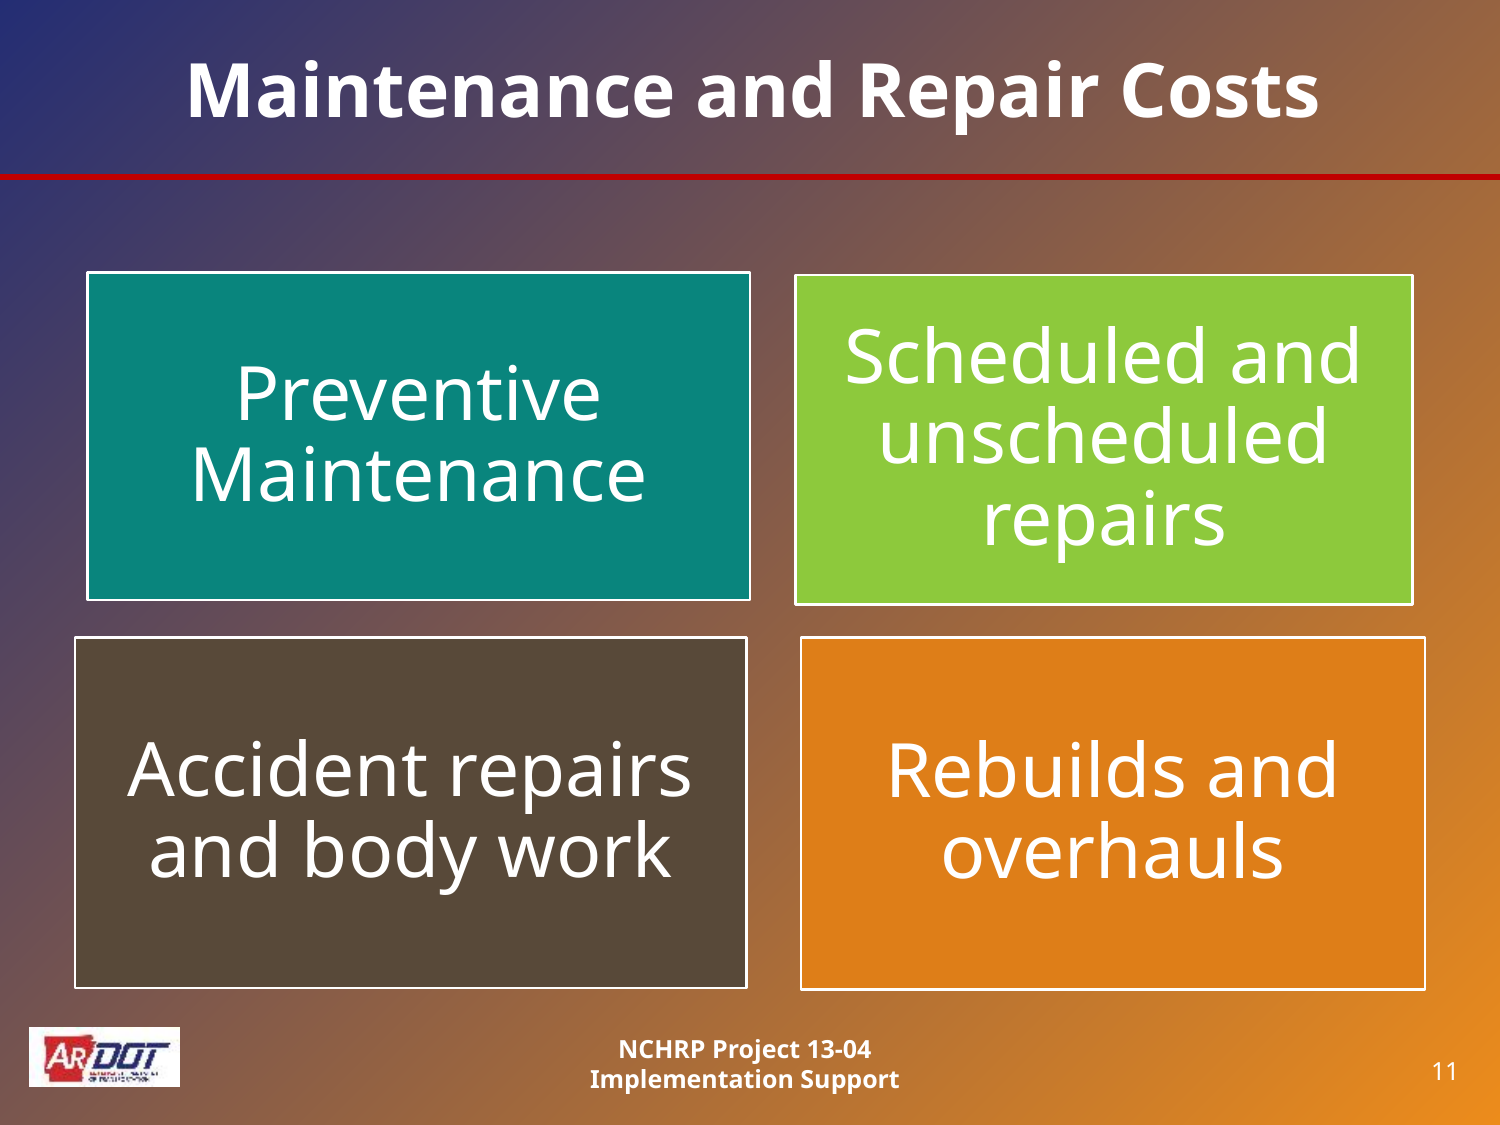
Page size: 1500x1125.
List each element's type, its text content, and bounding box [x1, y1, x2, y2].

picture [29, 1027, 180, 1087]
footer NCHRP Project 13-04 Implementation Support [512, 1024, 978, 1103]
slide_number 11 [1137, 1042, 1475, 1103]
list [74, 262, 1426, 1006]
title Maintenance and Repair Costs [0, 0, 1500, 178]
